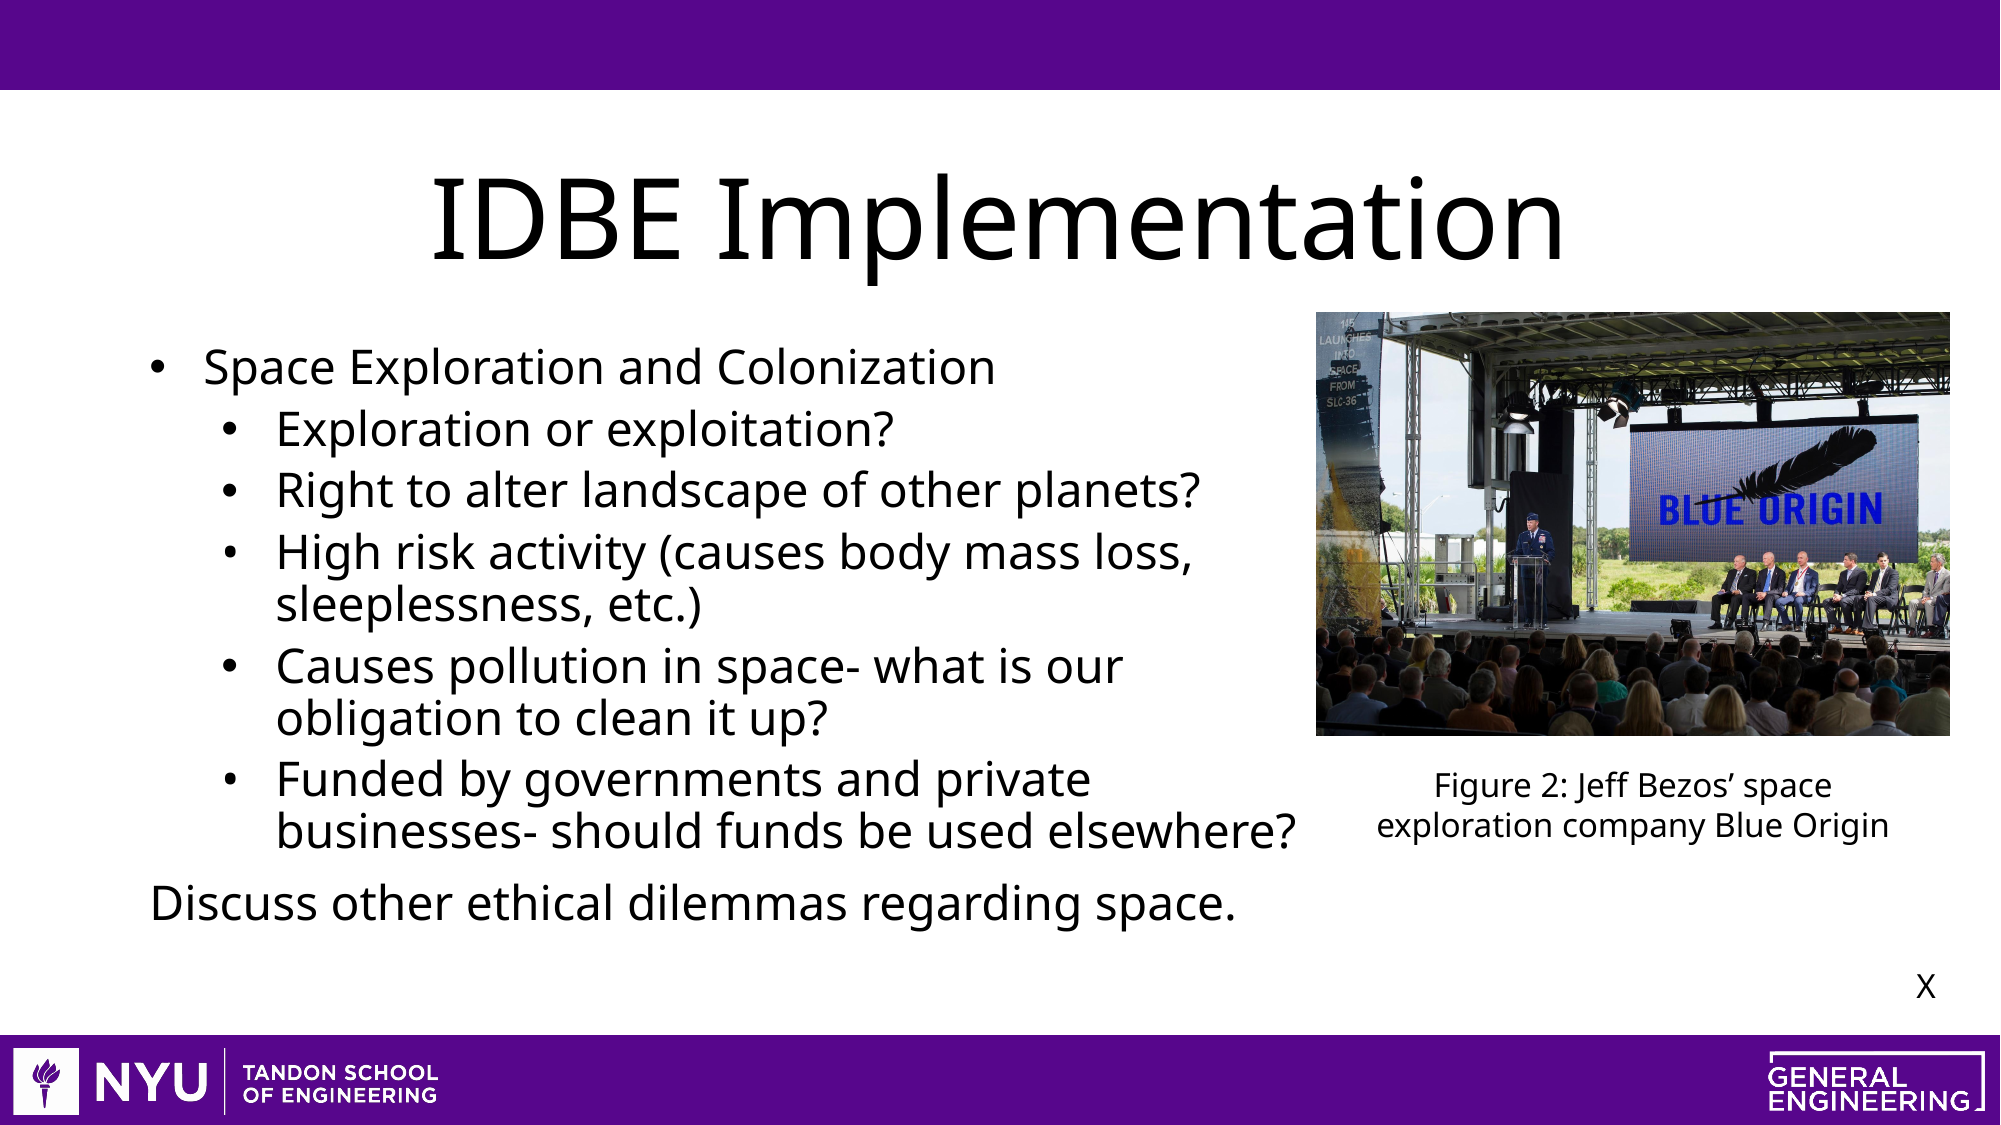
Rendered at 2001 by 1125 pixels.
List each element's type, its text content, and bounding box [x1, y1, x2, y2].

picture [1768, 1051, 1985, 1111]
picture [1316, 312, 1951, 736]
title IDBE Implementation [92, 132, 1908, 292]
text_box [0, 1035, 2000, 1125]
text_box [0, 0, 2000, 90]
subtitle Space Exploration and Colonization Exploration or exploitation? Right to alter landscape of other planets? High risk activity (causes body mass loss, sleeplessness, etc.) Causes pollution in space- what is our obligation to clean it up? Funded by governments and private businesses- should funds be used elsewhere? Discuss other ethical dilemmas regarding space. [134, 315, 1317, 959]
picture [13, 1048, 439, 1115]
text_box X [1802, 958, 1951, 1014]
text_box Figure 2: Jeff Bezos’ space exploration company Blue Origin [1352, 757, 1915, 813]
